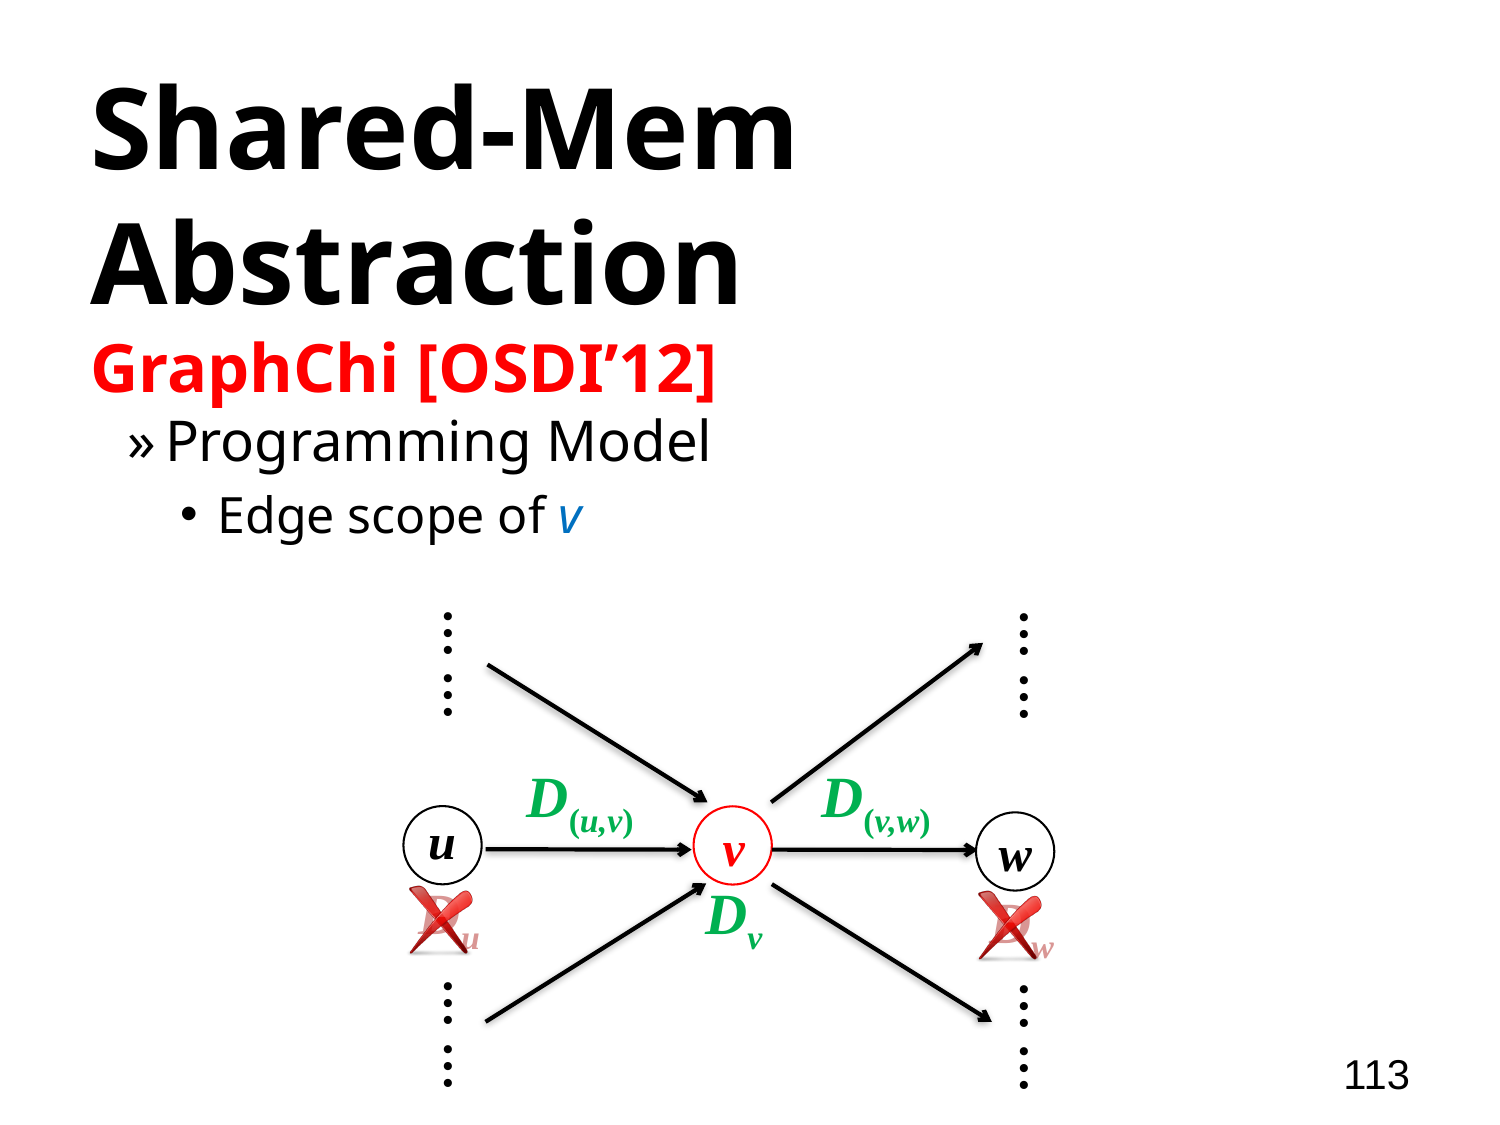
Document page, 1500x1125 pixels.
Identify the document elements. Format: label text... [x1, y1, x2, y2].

text_box [691, 813, 707, 868]
text_box [715, 804, 750, 808]
text_box [401, 816, 413, 868]
text_box … … [987, 601, 1079, 731]
text_box [1047, 825, 1057, 877]
picture [968, 888, 1044, 964]
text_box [771, 883, 993, 1023]
text_box [760, 814, 774, 868]
title Shared-Mem Abstraction [74, 97, 1426, 286]
text_box u [413, 802, 471, 868]
text_box … … [411, 970, 503, 1100]
text_box w [983, 814, 1047, 877]
text_box D(v,w) [786, 810, 966, 847]
text_box Dv [681, 868, 787, 964]
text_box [485, 883, 707, 1023]
text_box [471, 815, 484, 868]
text_box v [707, 808, 760, 868]
text_box [974, 825, 983, 877]
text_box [770, 642, 984, 803]
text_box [487, 664, 708, 803]
text_box D(u,v) [490, 810, 670, 847]
slide_number 113 [1074, 1042, 1425, 1103]
text_box Du [396, 868, 503, 890]
text_box … … [987, 973, 1079, 1102]
picture [399, 883, 475, 959]
text_box [998, 810, 1033, 814]
list GraphChi [OSDI’12] Programming Model Edge scope of v [74, 317, 1473, 1011]
text_box Dw [968, 877, 1074, 973]
text_box … … [411, 600, 503, 729]
